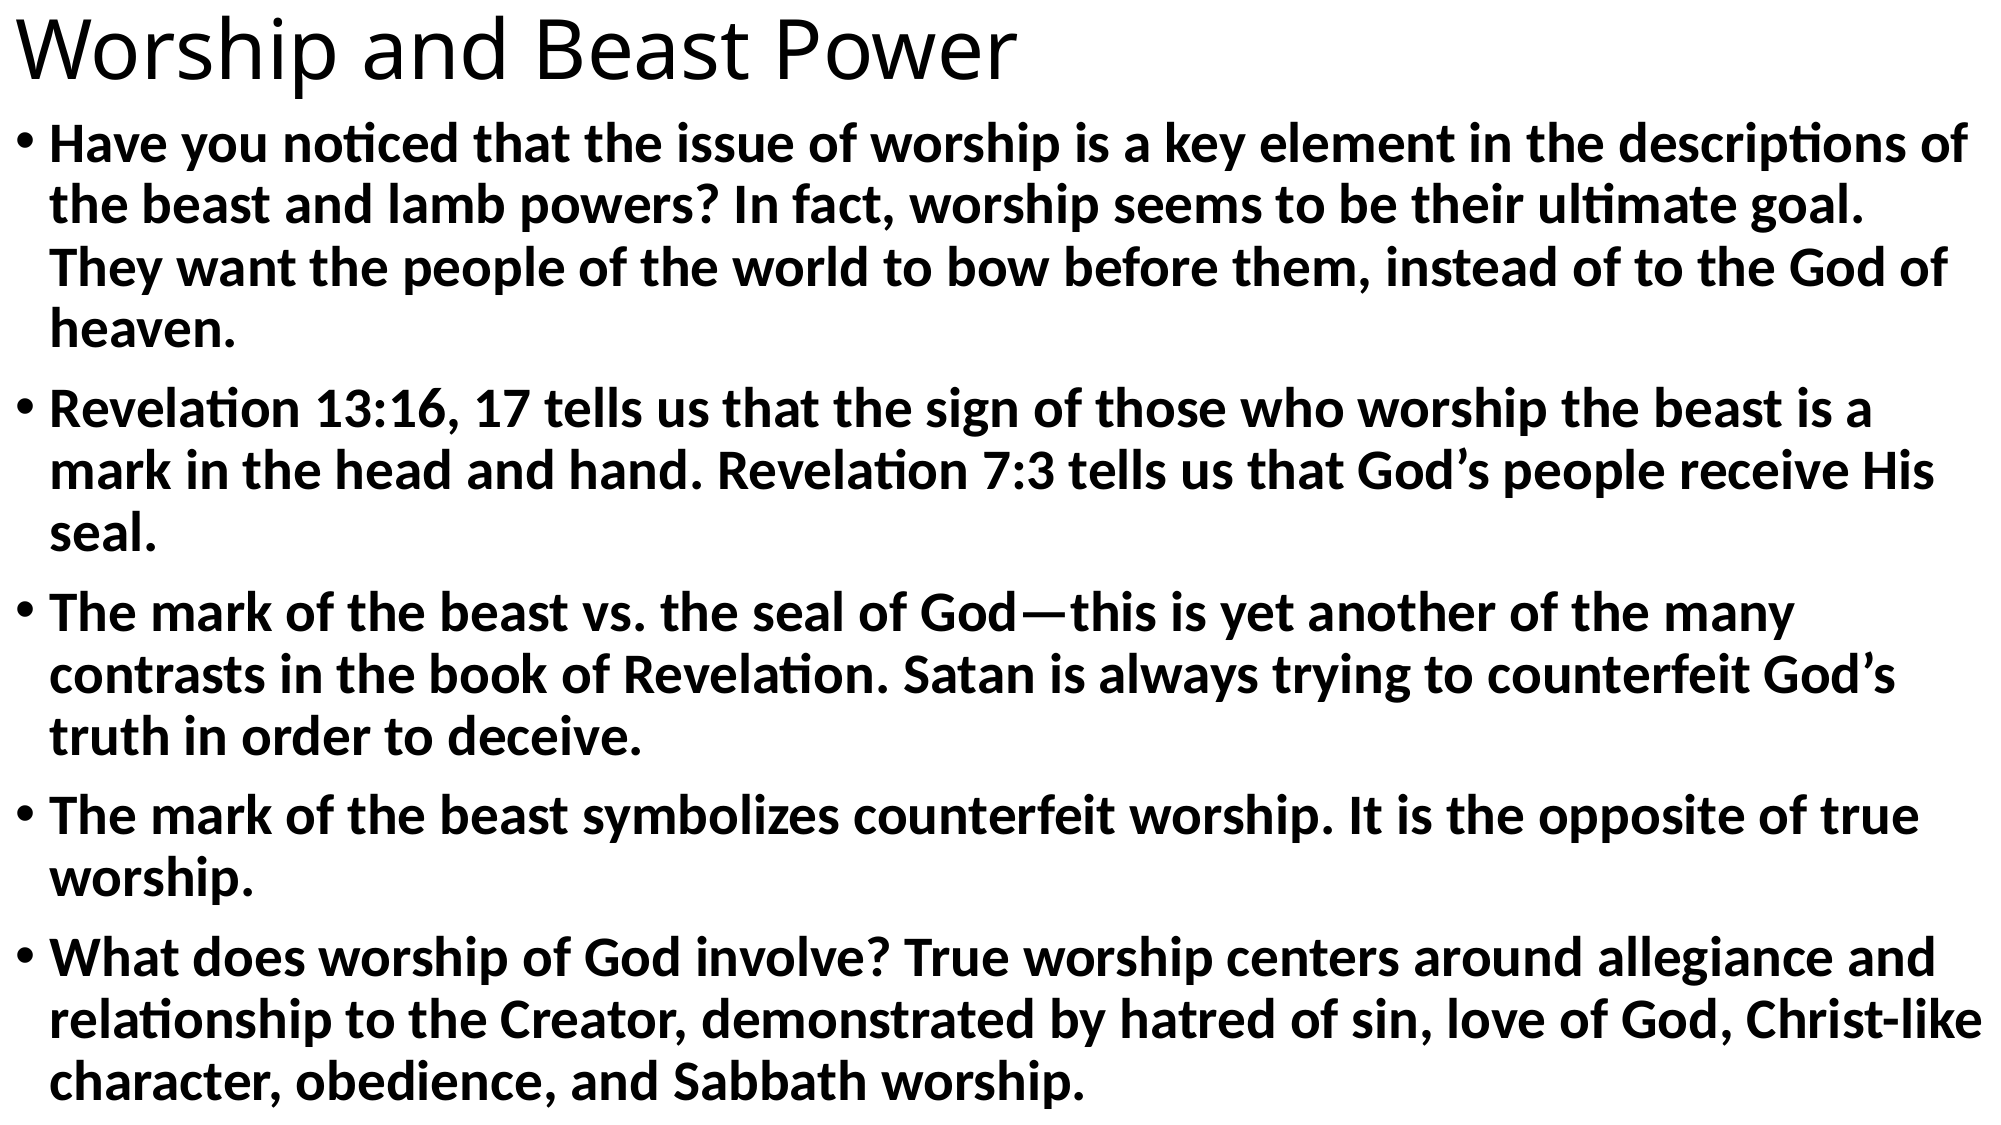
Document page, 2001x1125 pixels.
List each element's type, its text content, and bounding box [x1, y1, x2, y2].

list Have you noticed that the issue of worship is a key element in the descriptions of the beast and lamb powers? In fact, worship seems to be their ultimate goal. They want the people of the world to bow before them, instead of to the God of heaven. Revelation 13:16, 17 tells us that the sign of those who worship the beast is a mark in the head and hand. Revelation 7:3 tells us that God’s people receive His seal. The mark of the beast vs. the seal of God—this is yet another of the many contrasts in the book of Revelation. Satan is always trying to counterfeit God’s truth in order to deceive. The mark of the beast symbolizes counterfeit worship. It is the opposite of true worship. What does worship of God involve? True worship centers around allegiance and relationship to the Creator, demonstrated by hatred of sin, love of God, Christ-like character, obedience, and Sabbath worship. [0, 105, 2000, 1125]
title Worship and Beast Power [0, 0, 2000, 105]
